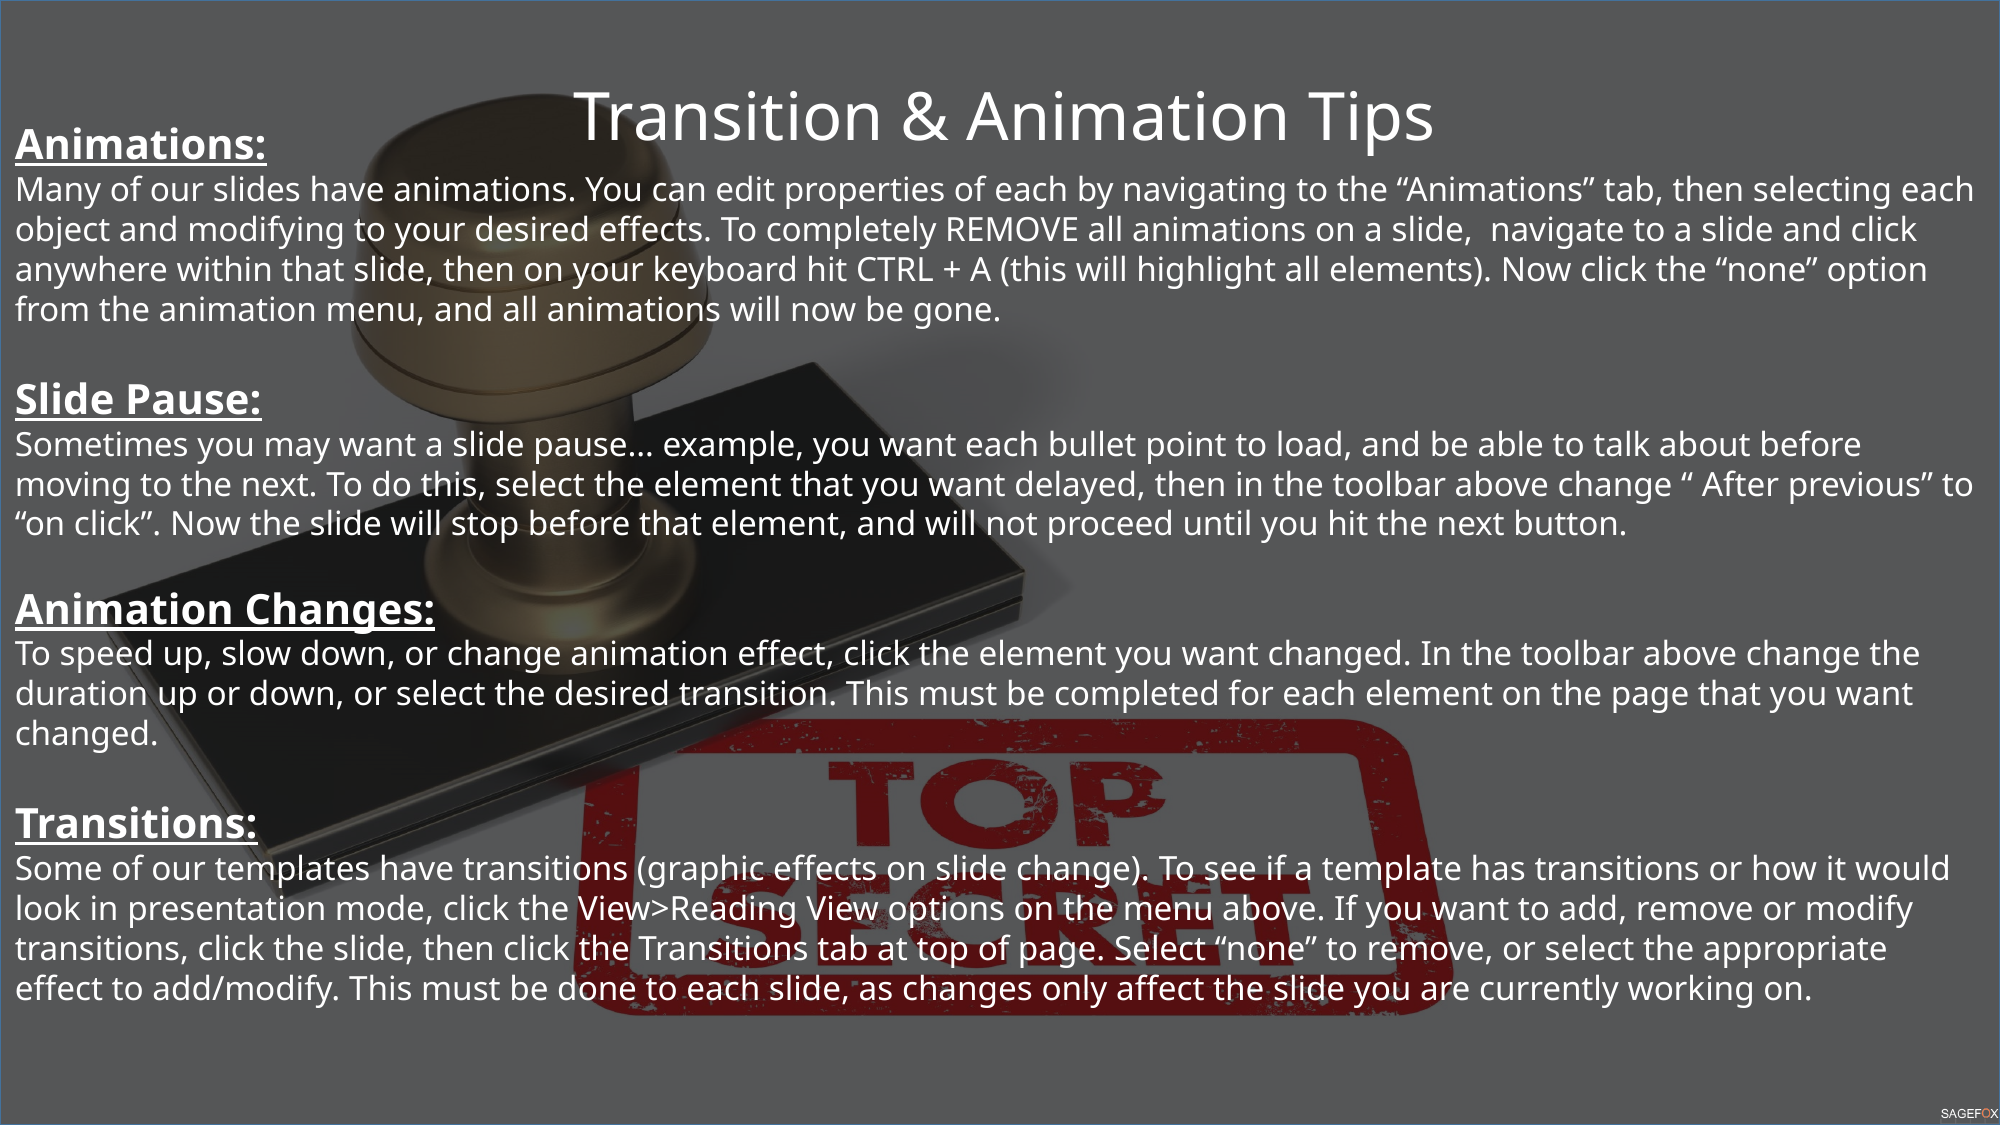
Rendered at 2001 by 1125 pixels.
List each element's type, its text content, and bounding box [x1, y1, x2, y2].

title Transition & Animation Tips [477, 59, 1532, 177]
text_box Animations: Many of our slides have animations. You can edit properties of each by navigating to the “Animations” tab, then selecting each object and modifying to your desired effects. To completely REMOVE all animations on a slide, navigate to a slide and click anywhere within that slide, then on your keyboard hit CTRL + A (this will highlight all elements). Now click the “none” option from the animation menu, and all animations will now be gone. Slide Pause: Sometimes you may want a slide pause… example, you want each bullet point to load, and be able to talk about before moving to the next. To do this, select the element that you want delayed, then in the toolbar above change “ After previous” to “on click”. Now the slide will stop before that element, and will not proceed until you hit the next button. Animation Changes: To speed up, slow down, or change animation effect, click the element you want changed. In the toolbar above change the duration up or down, or select the desired transition. This must be completed for each element on the page that you want changed. Transitions: Some of our templates have transitions (graphic effects on slide change). To see if a template has transitions or how it would look in presentation mode, click the View>Reading View options on the menu above. If you want to add, remove or modify transitions, click the slide, then click the Transitions tab at top of page. Select “none” to remove, or select the appropriate effect to add/modify. This must be done to each slide, as changes only affect the slide you are currently working on. [0, 0, 2000, 1125]
